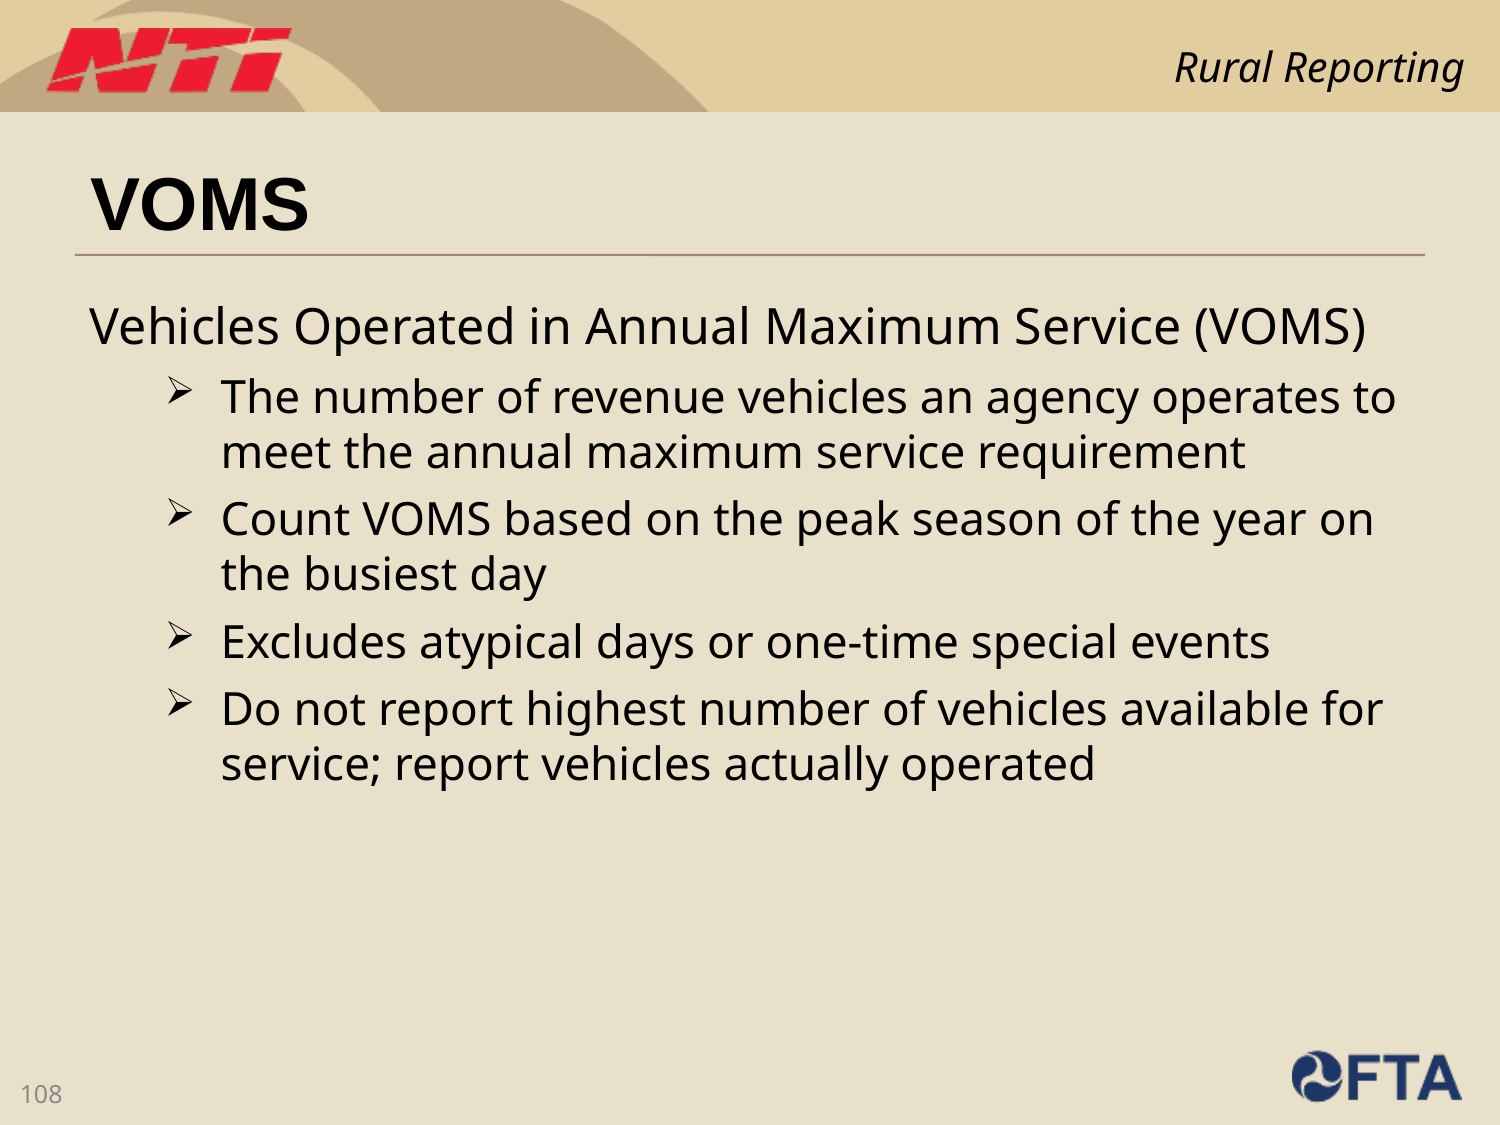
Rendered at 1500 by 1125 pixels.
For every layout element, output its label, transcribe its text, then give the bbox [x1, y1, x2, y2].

picture [1292, 1046, 1462, 1124]
picture [0, 0, 1500, 112]
text_box Vehicles Operated in Annual Maximum Service (VOMS) The number of revenue vehicles an agency operates to meet the annual maximum service requirement Count VOMS based on the peak season of the year on the busiest day Excludes atypical days or one-time special events Do not report highest number of vehicles available for service; report vehicles actually operated [74, 287, 1425, 987]
title VOMS [75, 132, 1425, 268]
slide_number 108 [0, 1065, 78, 1125]
